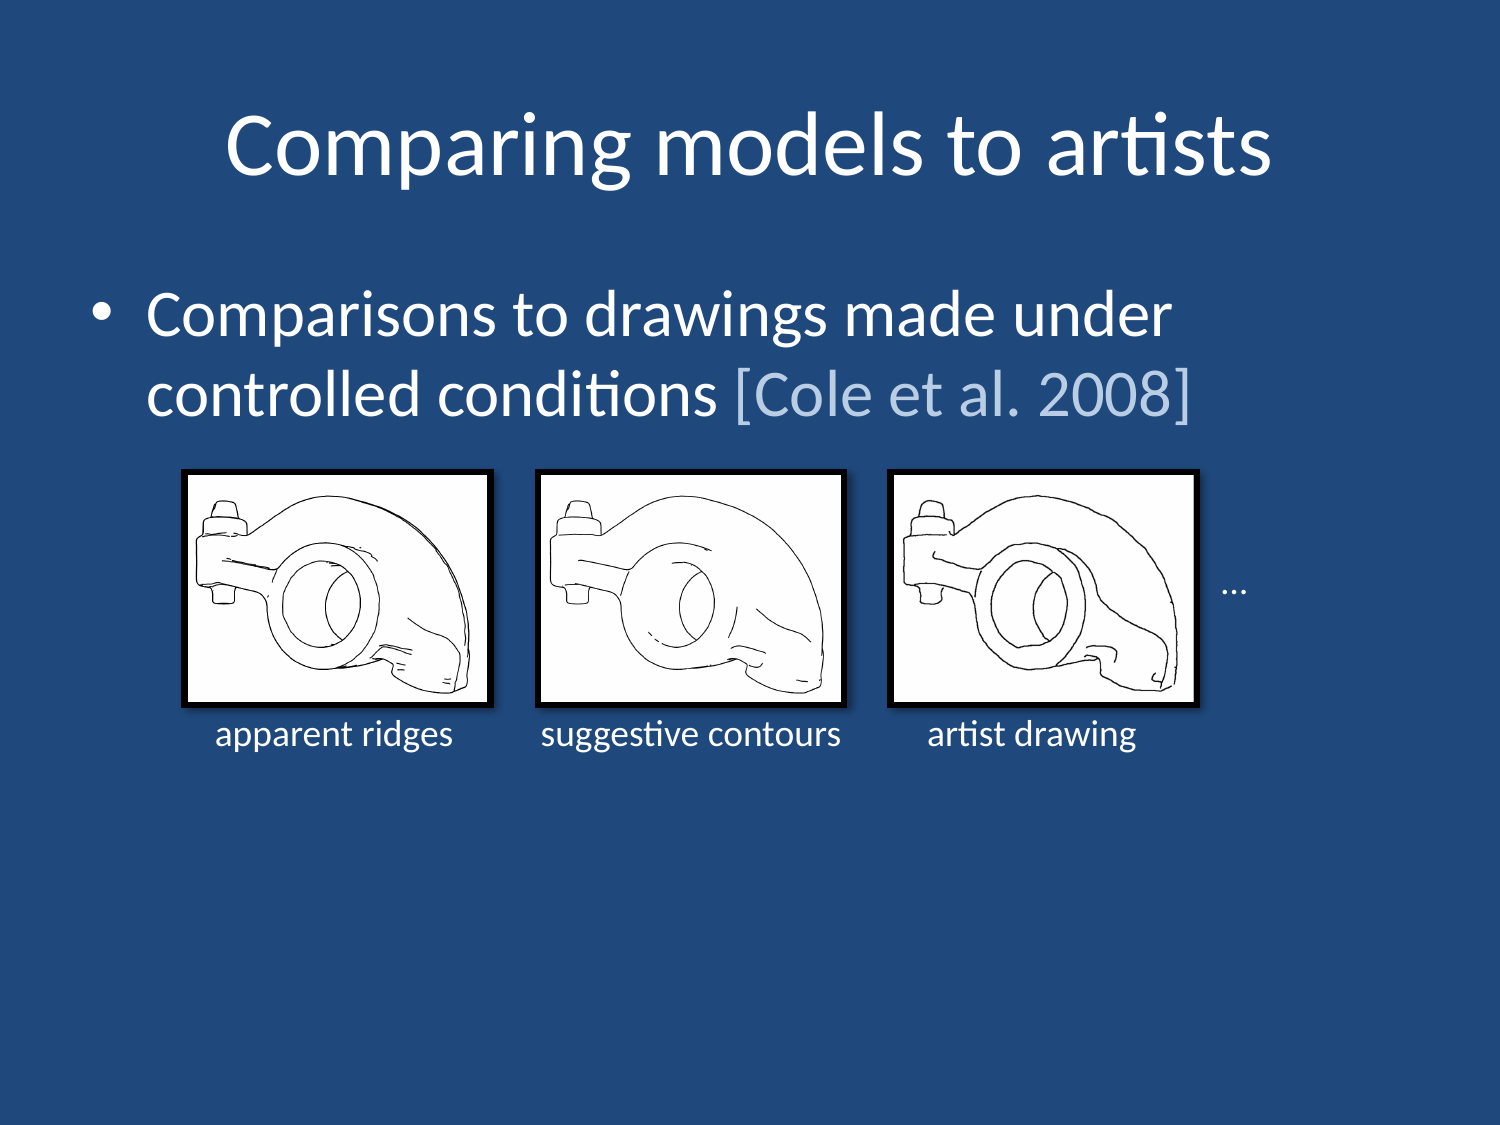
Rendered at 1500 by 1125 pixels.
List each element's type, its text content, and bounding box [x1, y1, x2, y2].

list Comparisons to drawings made under controlled conditions [Cole et al. 2008] [75, 262, 1425, 1005]
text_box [187, 474, 1263, 763]
title Comparing models to artists [75, 45, 1425, 233]
